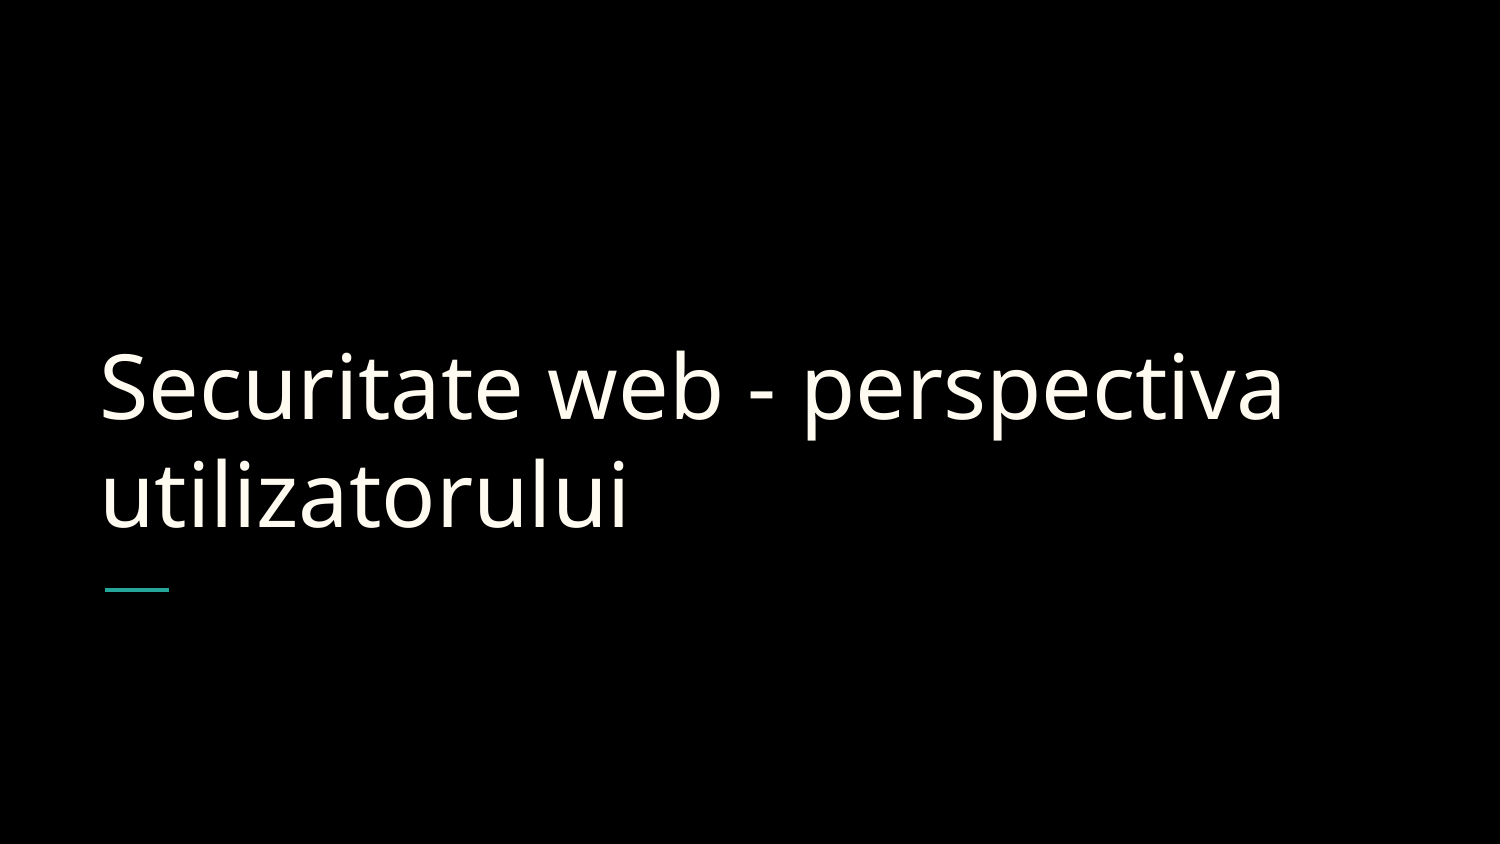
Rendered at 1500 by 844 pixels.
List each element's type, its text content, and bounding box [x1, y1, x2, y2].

title Securitate web - perspectiva utilizatorului [84, 310, 1416, 561]
